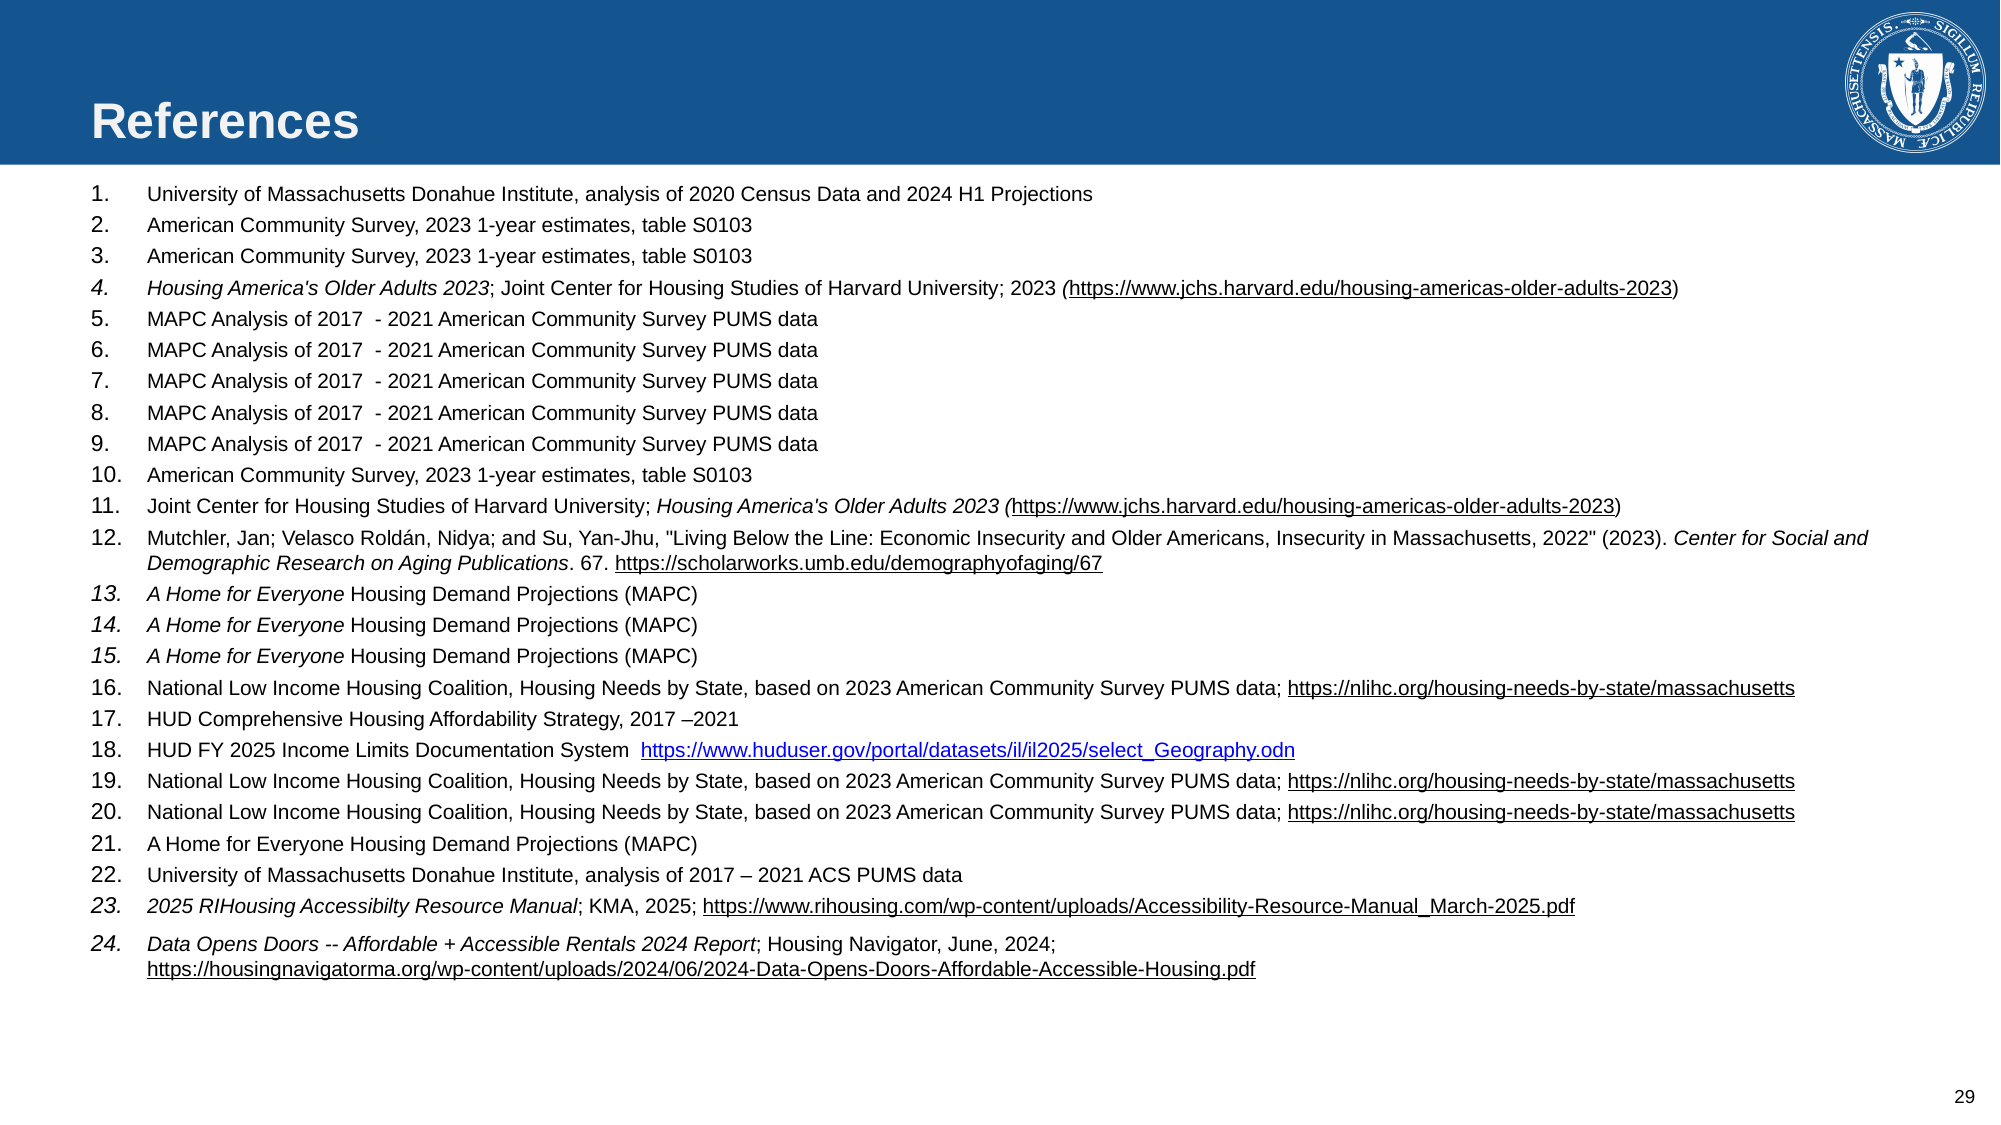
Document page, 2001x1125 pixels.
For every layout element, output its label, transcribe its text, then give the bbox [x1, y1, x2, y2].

list University of Massachusetts Donahue Institute, analysis of 2020 Census Data and 2024 H1 Projections American Community Survey, 2023 1-year estimates, table S0103 American Community Survey, 2023 1-year estimates, table S0103 Housing America's Older Adults 2023; Joint Center for Housing Studies of Harvard University; 2023 (https://www.jchs.harvard.edu/housing-americas-older-adults-2023) MAPC Analysis of 2017 - 2021 American Community Survey PUMS data MAPC Analysis of 2017 - 2021 American Community Survey PUMS data MAPC Analysis of 2017 - 2021 American Community Survey PUMS data MAPC Analysis of 2017 - 2021 American Community Survey PUMS data MAPC Analysis of 2017 - 2021 American Community Survey PUMS data American Community Survey, 2023 1-year estimates, table S0103 Joint Center for Housing Studies of Harvard University; Housing America's Older Adults 2023 (https://www.jchs.harvard.edu/housing-americas-older-adults-2023) Mutchler, Jan; Velasco Roldán, Nidya; and Su, Yan-Jhu, "Living Below the Line: Economic Insecurity and Older Americans, Insecurity in Massachusetts, 2022" (2023). Center for Social and Demographic Research on Aging Publications. 67. https://scholarworks.umb.edu/demographyofaging/67 A Home for Everyone Housing Demand Projections (MAPC) A Home for Everyone Housing Demand Projections (MAPC) A Home for Everyone Housing Demand Projections (MAPC) National Low Income Housing Coalition, Housing Needs by State, based on 2023 American Community Survey PUMS data; https://nlihc.org/housing-needs-by-state/massachusetts HUD Comprehensive Housing Affordability Strategy, 2017 –2021 HUD FY 2025 Income Limits Documentation System https://www.huduser.gov/portal/datasets/il/il2025/select_Geography.odn National Low Income Housing Coalition, Housing Needs by State, based on 2023 American Community Survey PUMS data; https://nlihc.org/housing-needs-by-state/massachusetts National Low Income Housing Coalition, Housing Needs by State, based on 2023 American Community Survey PUMS data; https://nlihc.org/housing-needs-by-state/massachusetts A Home for Everyone Housing Demand Projections (MAPC) University of Massachusetts Donahue Institute, analysis of 2017 – 2021 ACS PUMS data 2025 RIHousing Accessibilty Resource Manual; KMA, 2025; https://www.rihousing.com/wp-content/uploads/Accessibility-Resource-Manual_March-2025.pdf Data Opens Doors -- Affordable + Accessible Rentals 2024 Report; Housing Navigator, June, 2024; https://housingnavigatorma.org/wp-content/uploads/2024/06/2024-Data-Opens-Doors-Affordable-Accessible-Housing.pdf [90, 180, 1970, 1125]
title References [91, 28, 1831, 149]
picture [1845, 12, 1986, 153]
